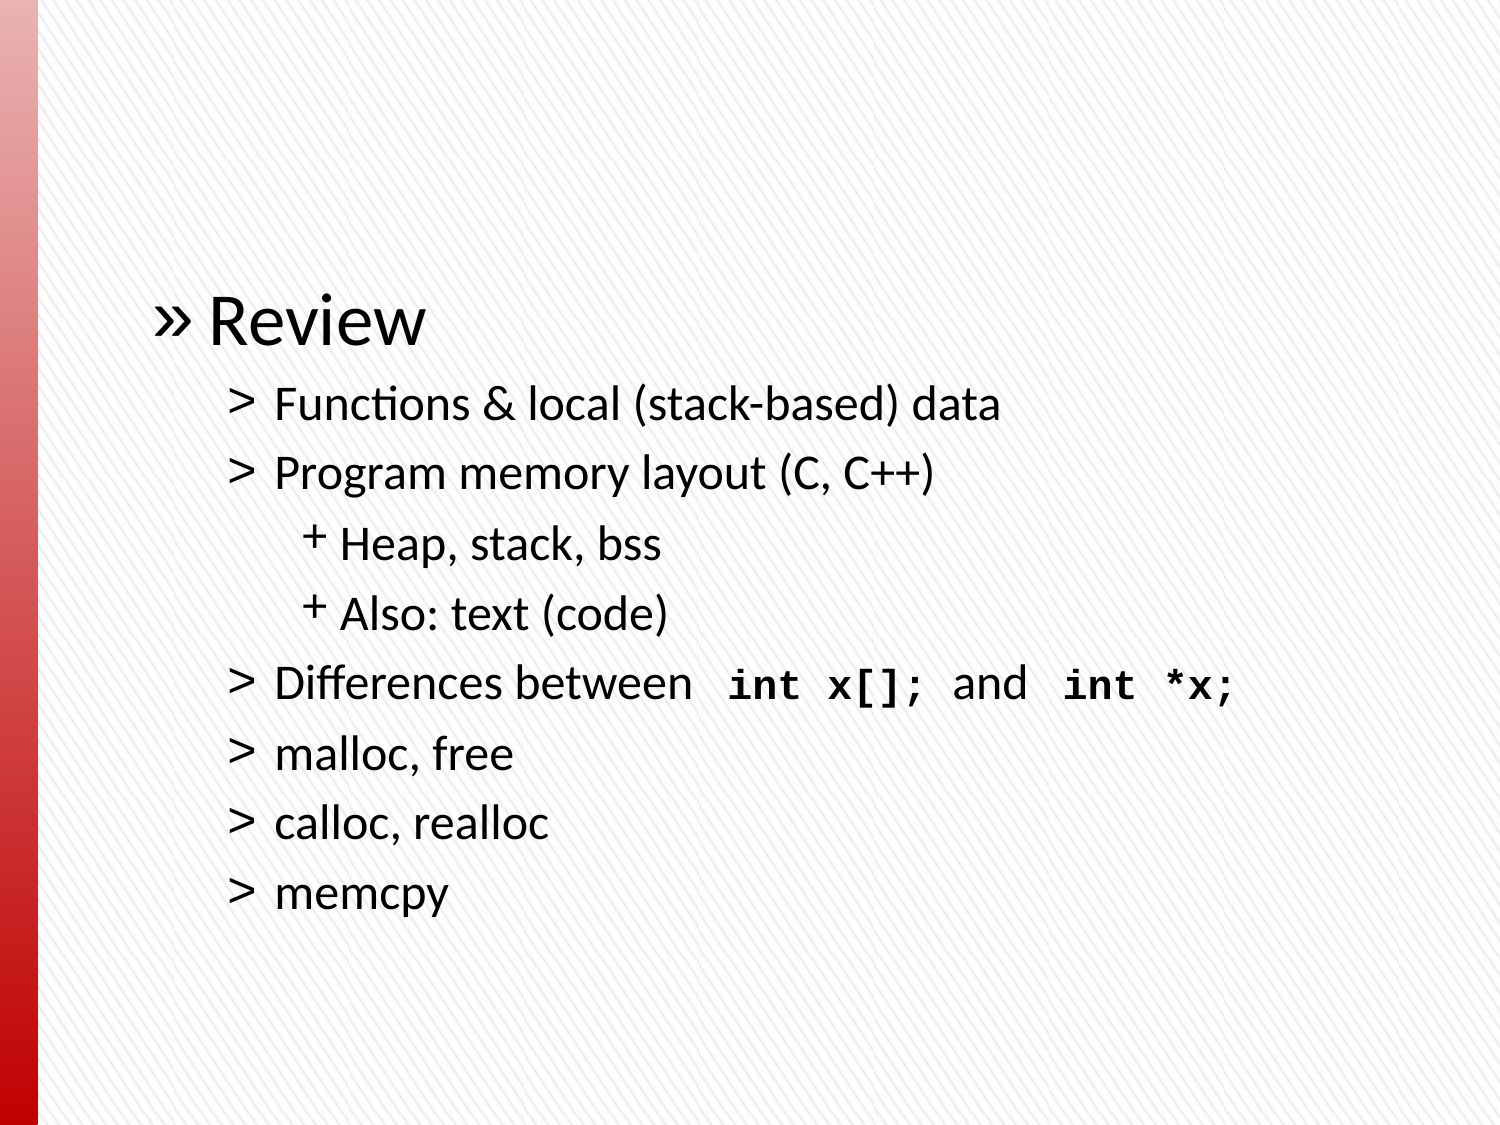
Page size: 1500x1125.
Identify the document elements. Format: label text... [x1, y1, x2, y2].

list Review Functions & local (stack-based) data Program memory layout (C, C++) Heap, stack, bss Also: text (code) Differences between int x[]; and int *x; malloc, free calloc, realloc memcpy [137, 262, 1363, 1013]
